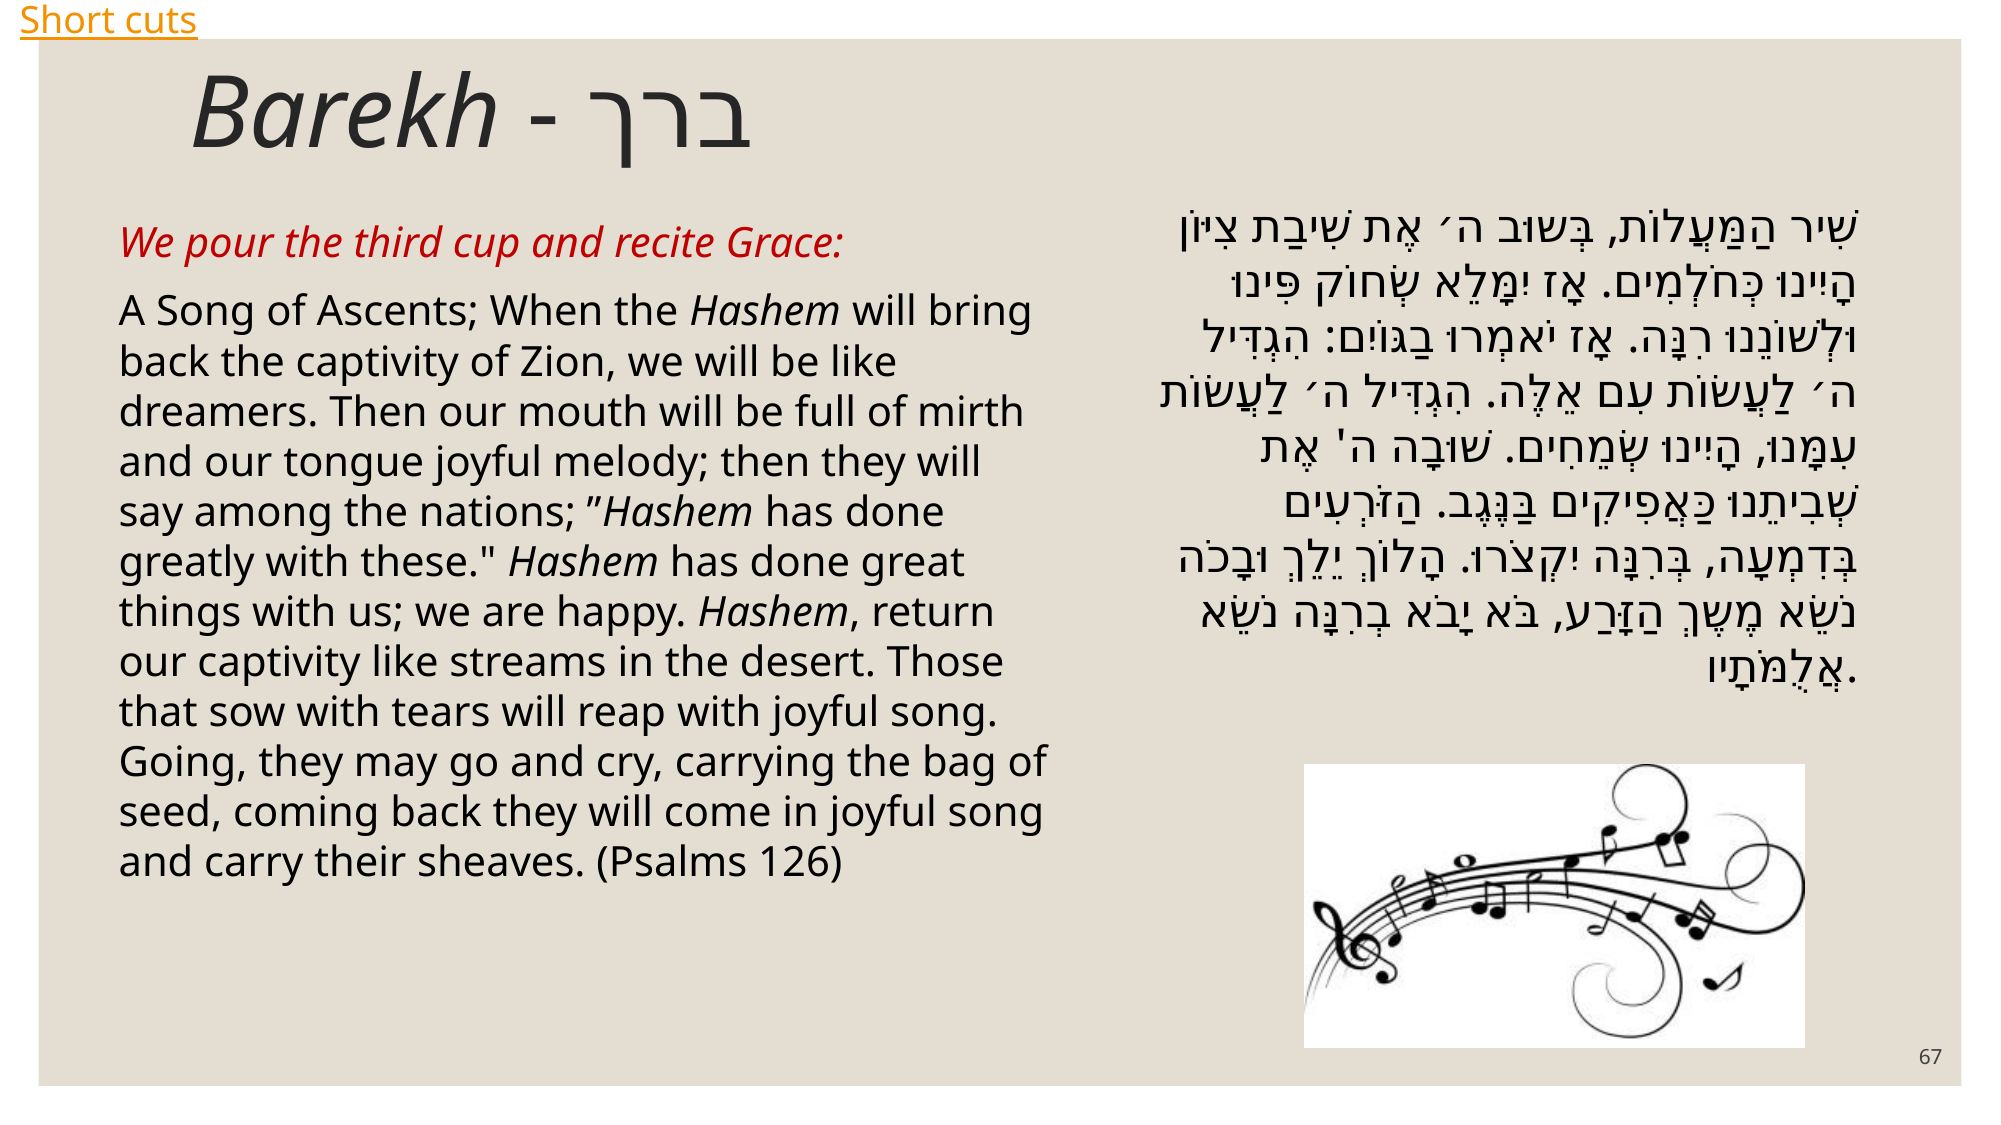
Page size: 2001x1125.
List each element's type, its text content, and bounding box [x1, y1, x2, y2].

picture [1304, 764, 1805, 1048]
text_box שִׁיר הַמַּעֲלוֹת, בְּשוּב ה׳ אֶת שִׁיבַת צִיּוֹן הָיִינוּ כְּחֹלְמִים. אָז יִמָּלֵא שְׂחוֹק פִּינוּ וּלְשׁוֹנֵנוּ רִנָּה. אָז יֹאמְרוּ בַגּוֹיִם: הִגְדִּיל ה׳ לַעֲשׂוֹת עִם אֵלֶּה. הִגְדִּיל ה׳ לַעֲשׂוֹת עִמָּנוּ, הָיִינוּ שְׂמֵחִים. שׁוּבָה ה' אֶת שְׁבִיתֵנוּ כַּאֲפִיקִים בַּנֶּגֶב. הַזֹּרְעִים בְּדִמְעָה, בְּרִנָּה יִקְצֹרוּ. הָלוֹךְ יֵלֵךְ וּבָכֹה נֹשֵׂא מֶשֶךְ הַזָּרַע, בֹּא יָבֹא בְרִנָּה נֹשֵׂא אֲלֻמֹּתָיו. [1134, 188, 1874, 699]
text_box Short cuts [4, 0, 216, 55]
slide_number 67 [1717, 1034, 1958, 1080]
title Barekh - ברך [174, 43, 1900, 188]
list We pour the third cup and recite Grace: A Song of Ascents; When the Hashem will bring back the captivity of Zion, we will be like dreamers. Then our mouth will be full of mirth and our tongue joyful melody; then they will say among the nations; ”Hashem has done greatly with these." Hashem has done great things with us; we are happy. Hashem, return our captivity like streams in the desert. Those that sow with tears will reap with joyful song. Going, they may go and cry, carrying the bag of seed, coming back they will come in joyful song and carry their sheaves. (Psalms 126) [103, 207, 1067, 784]
